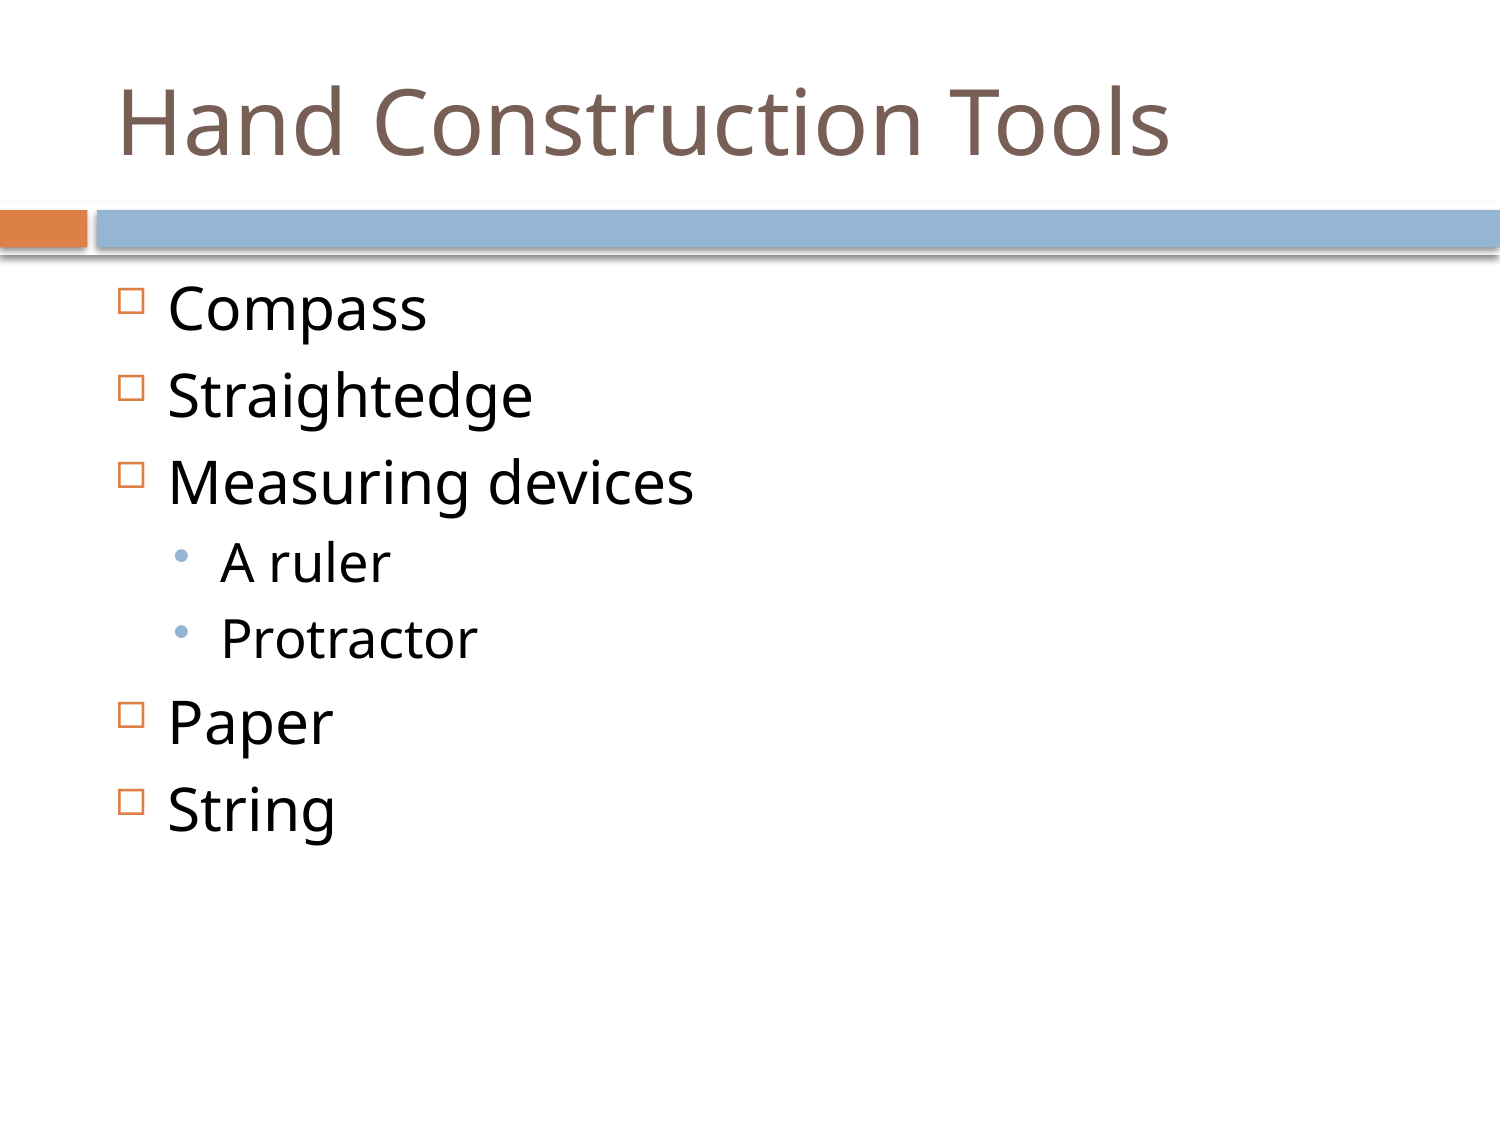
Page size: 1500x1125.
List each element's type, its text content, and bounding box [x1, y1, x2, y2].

list Compass Straightedge Measuring devices A ruler Protractor Paper String [100, 262, 1438, 1000]
title Hand Construction Tools [100, 37, 1438, 200]
